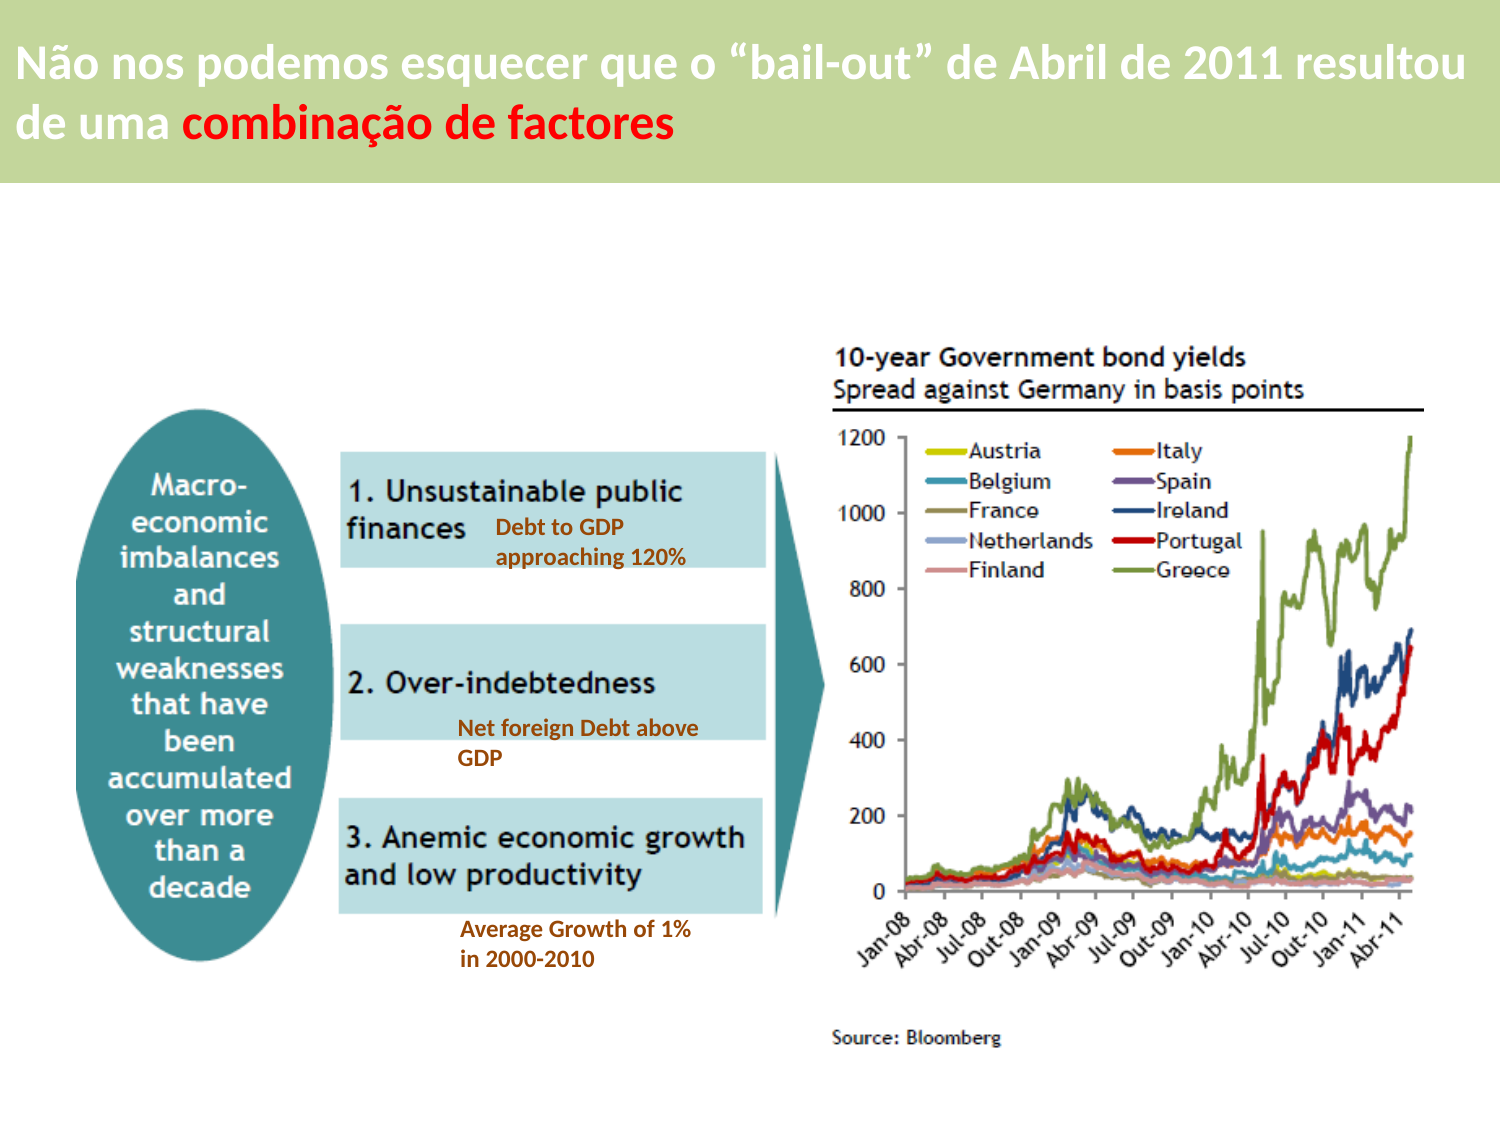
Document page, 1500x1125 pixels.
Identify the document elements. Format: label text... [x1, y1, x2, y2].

picture [76, 266, 1424, 1081]
title Não nos podemos esquecer que o “bail-out” de Abril de 2011 resultou de uma combinação de factores [0, 0, 1500, 183]
